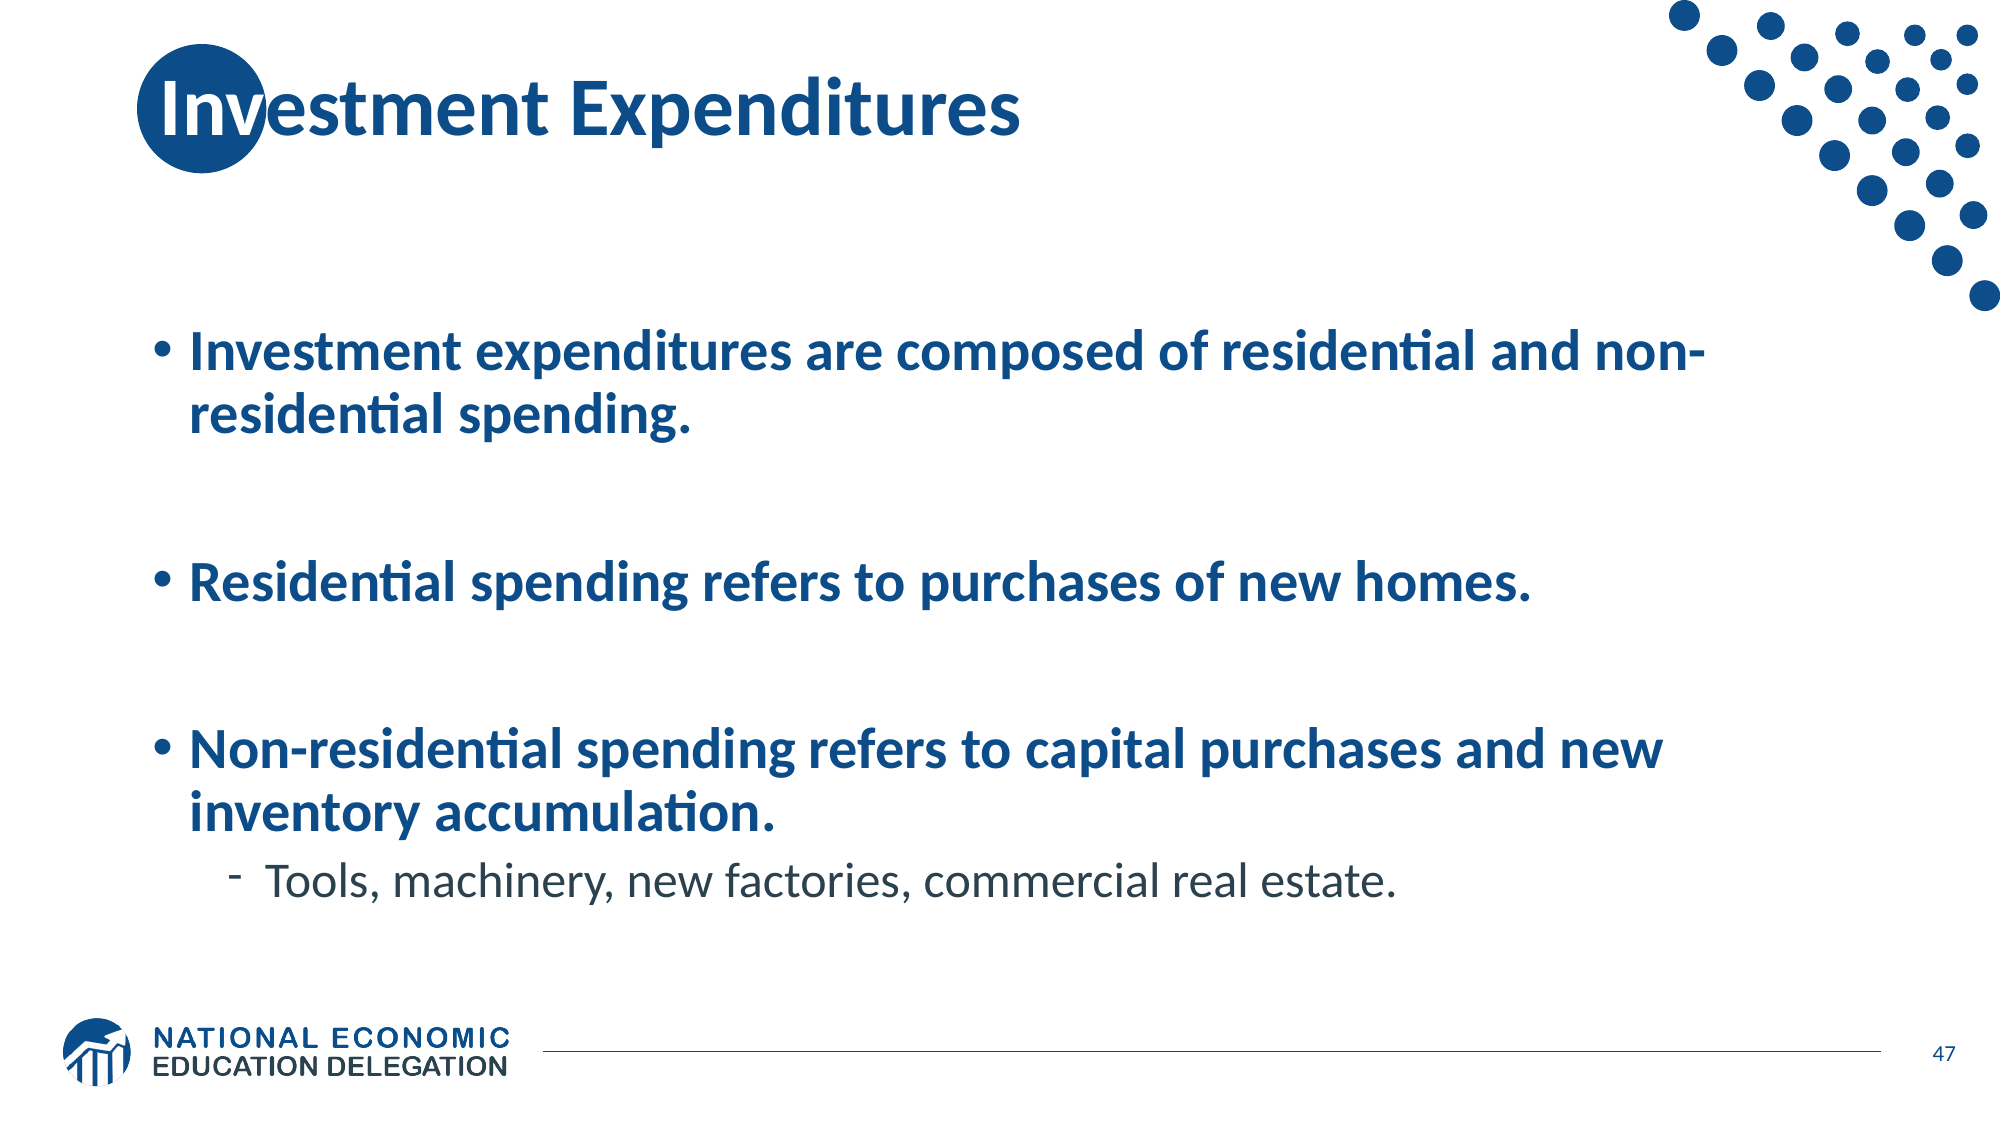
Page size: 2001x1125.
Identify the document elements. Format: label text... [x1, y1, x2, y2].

list Investment expenditures are composed of residential and non-residential spending. Residential spending refers to purchases of new homes. Non-residential spending refers to capital purchases and new inventory accumulation. Tools, machinery, new factories, commercial real estate. [137, 257, 1863, 972]
picture [55, 1013, 520, 1091]
slide_number 47 [1521, 1022, 1972, 1082]
title Investment Expenditures [145, 0, 1871, 218]
